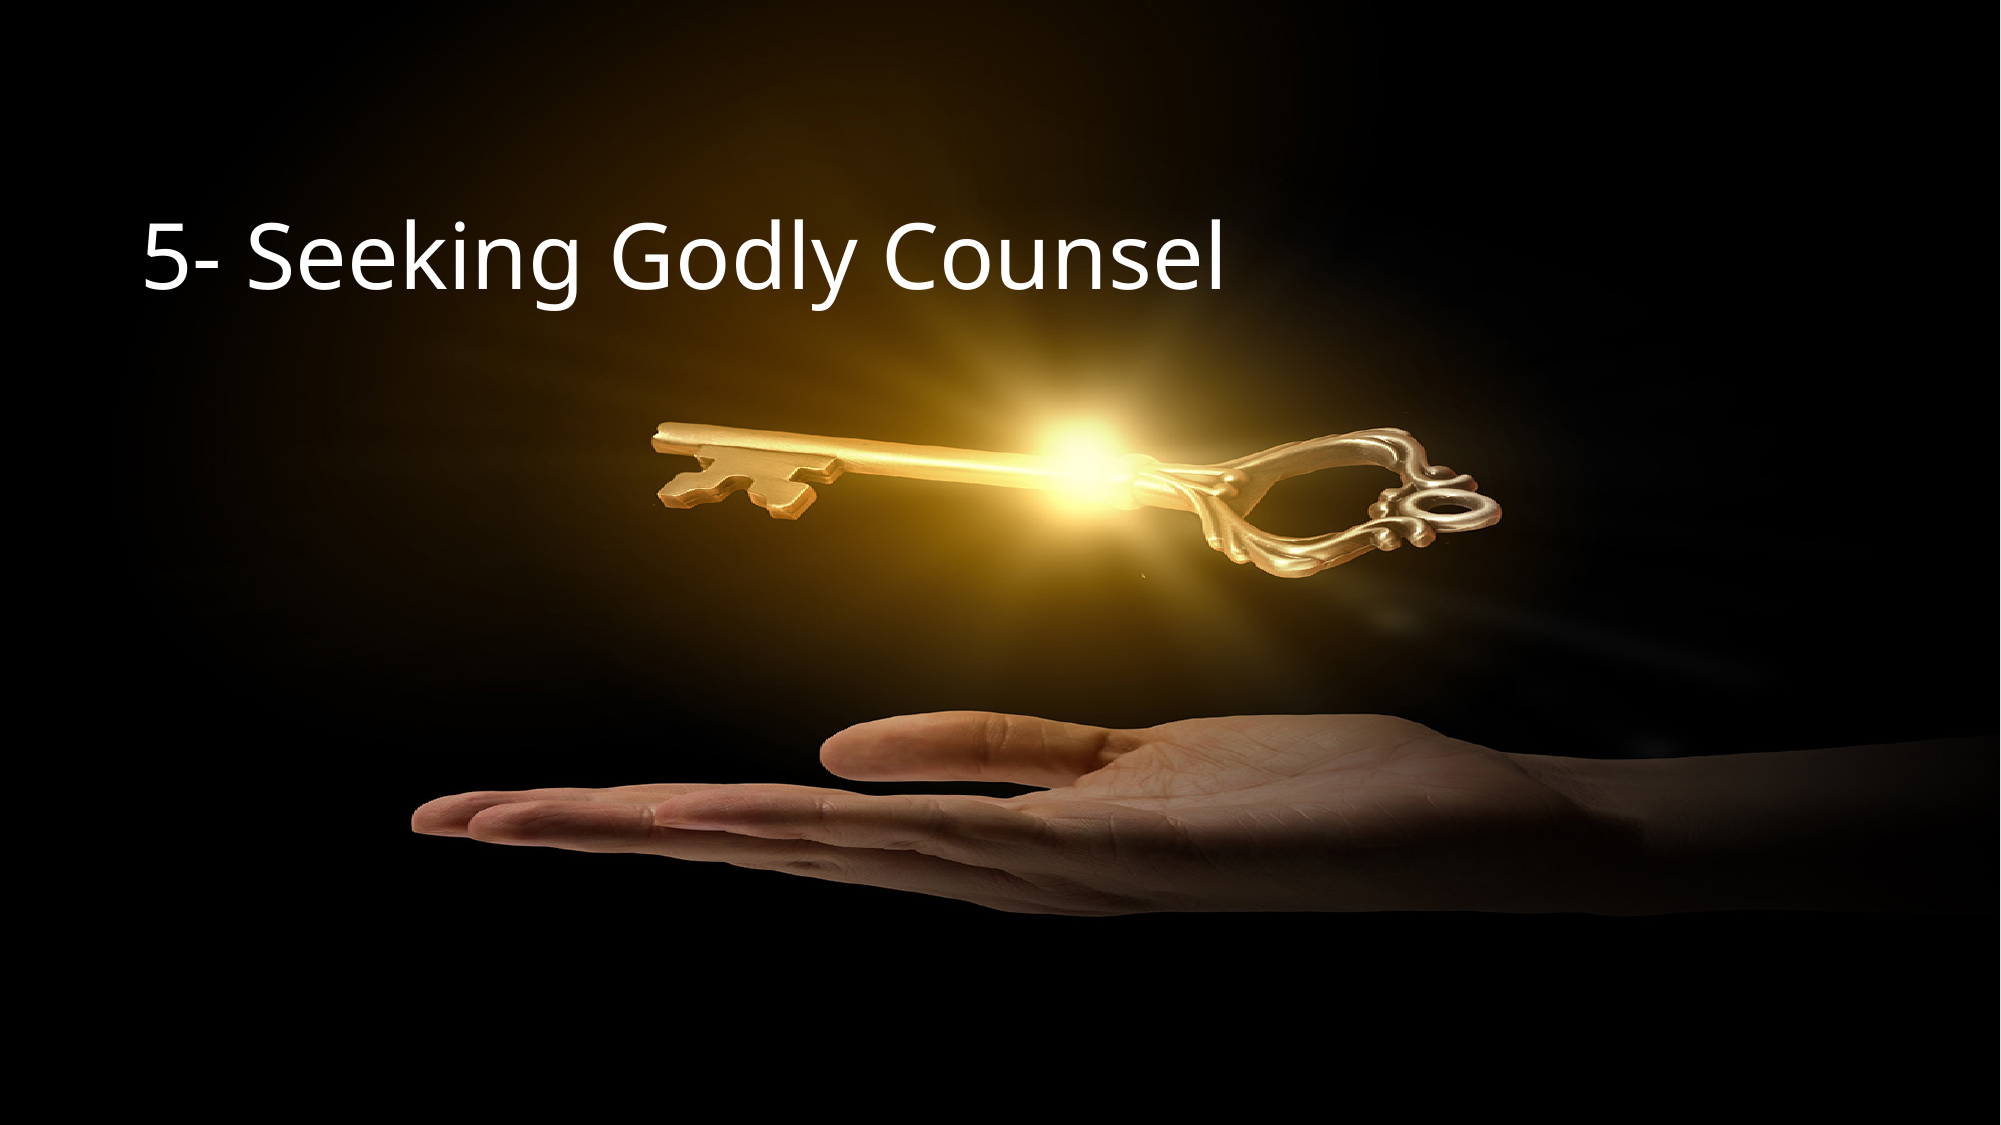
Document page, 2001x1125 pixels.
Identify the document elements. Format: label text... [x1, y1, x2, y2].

title 5- Seeking Godly Counsel [125, 202, 1625, 458]
picture [0, 0, 2001, 1125]
